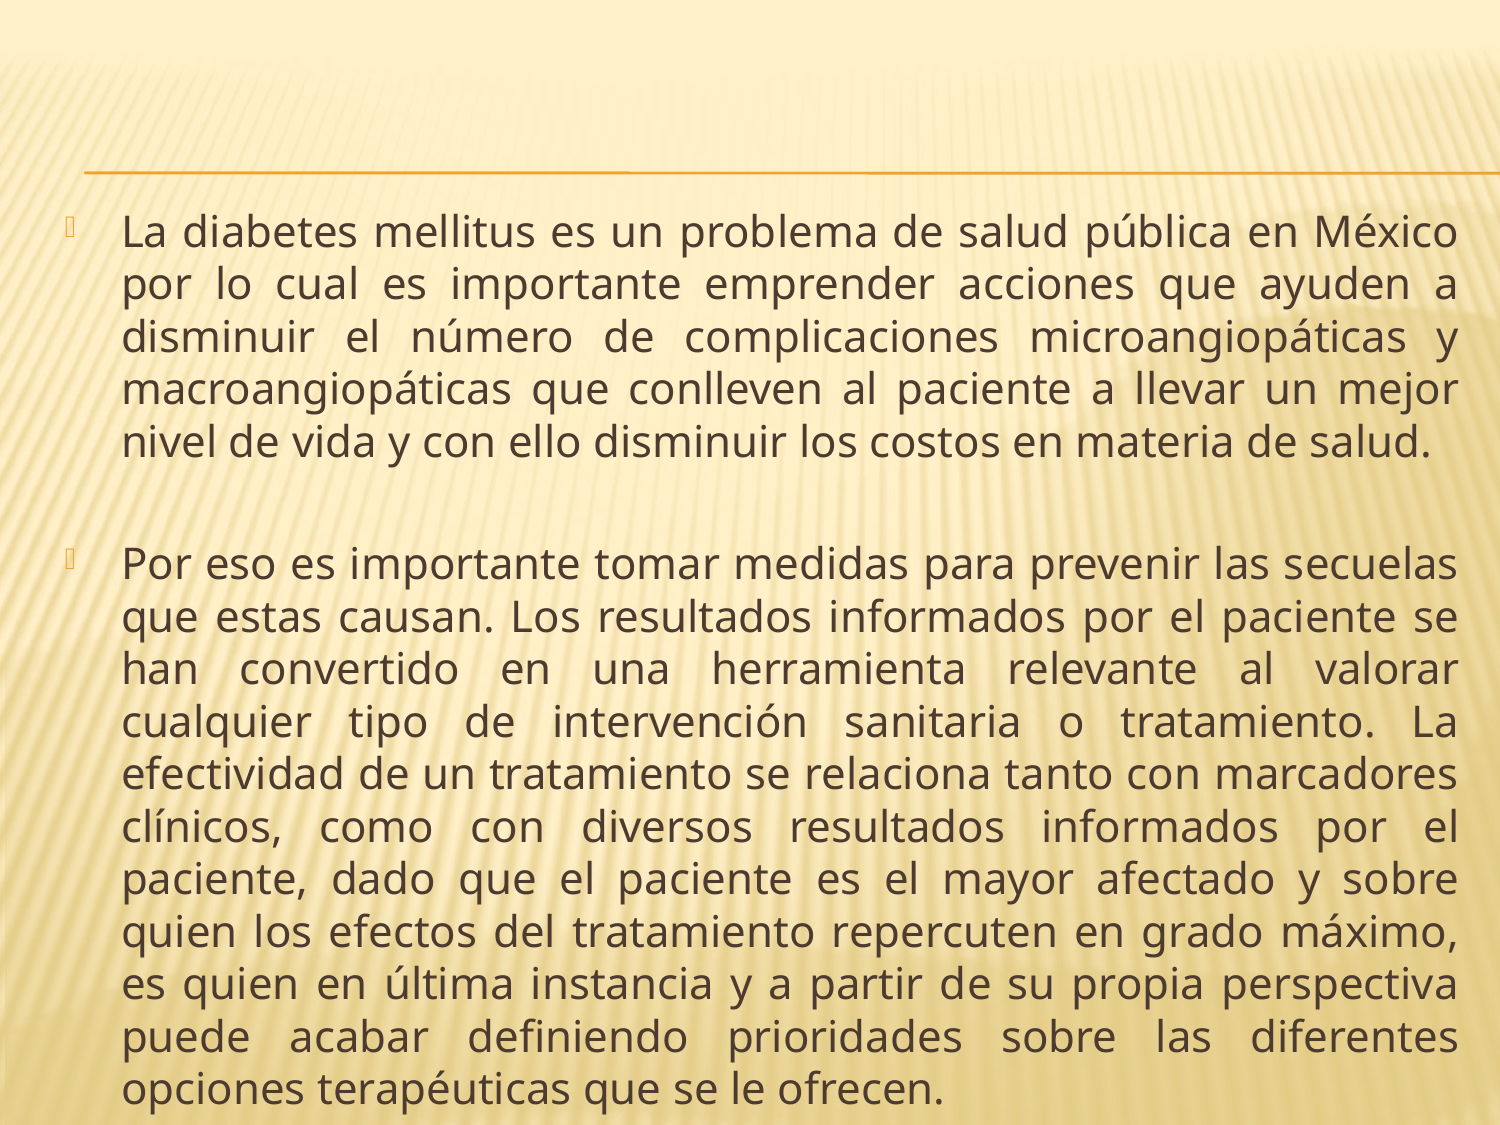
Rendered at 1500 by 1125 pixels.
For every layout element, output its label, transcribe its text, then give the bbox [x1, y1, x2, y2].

list La diabetes mellitus es un problema de salud pública en México por lo cual es importante emprender acciones que ayuden a disminuir el número de complicaciones microangiopáticas y macroangiopáticas que conlleven al paciente a llevar un mejor nivel de vida y con ello disminuir los costos en materia de salud. Por eso es importante tomar medidas para prevenir las secuelas que estas causan. Los resultados informados por el paciente se han convertido en una herramienta relevante al valorar cualquier tipo de intervención sanitaria o tratamiento. La efectividad de un tratamiento se relaciona tanto con marcadores clínicos, como con diversos resultados informados por el paciente, dado que el paciente es el mayor afectado y sobre quien los efectos del tratamiento repercuten en grado máximo, es quien en última instancia y a partir de su propia perspectiva puede acabar definiendo prioridades sobre las diferentes opciones terapéuticas que se le ofrecen. [50, 196, 1475, 1083]
